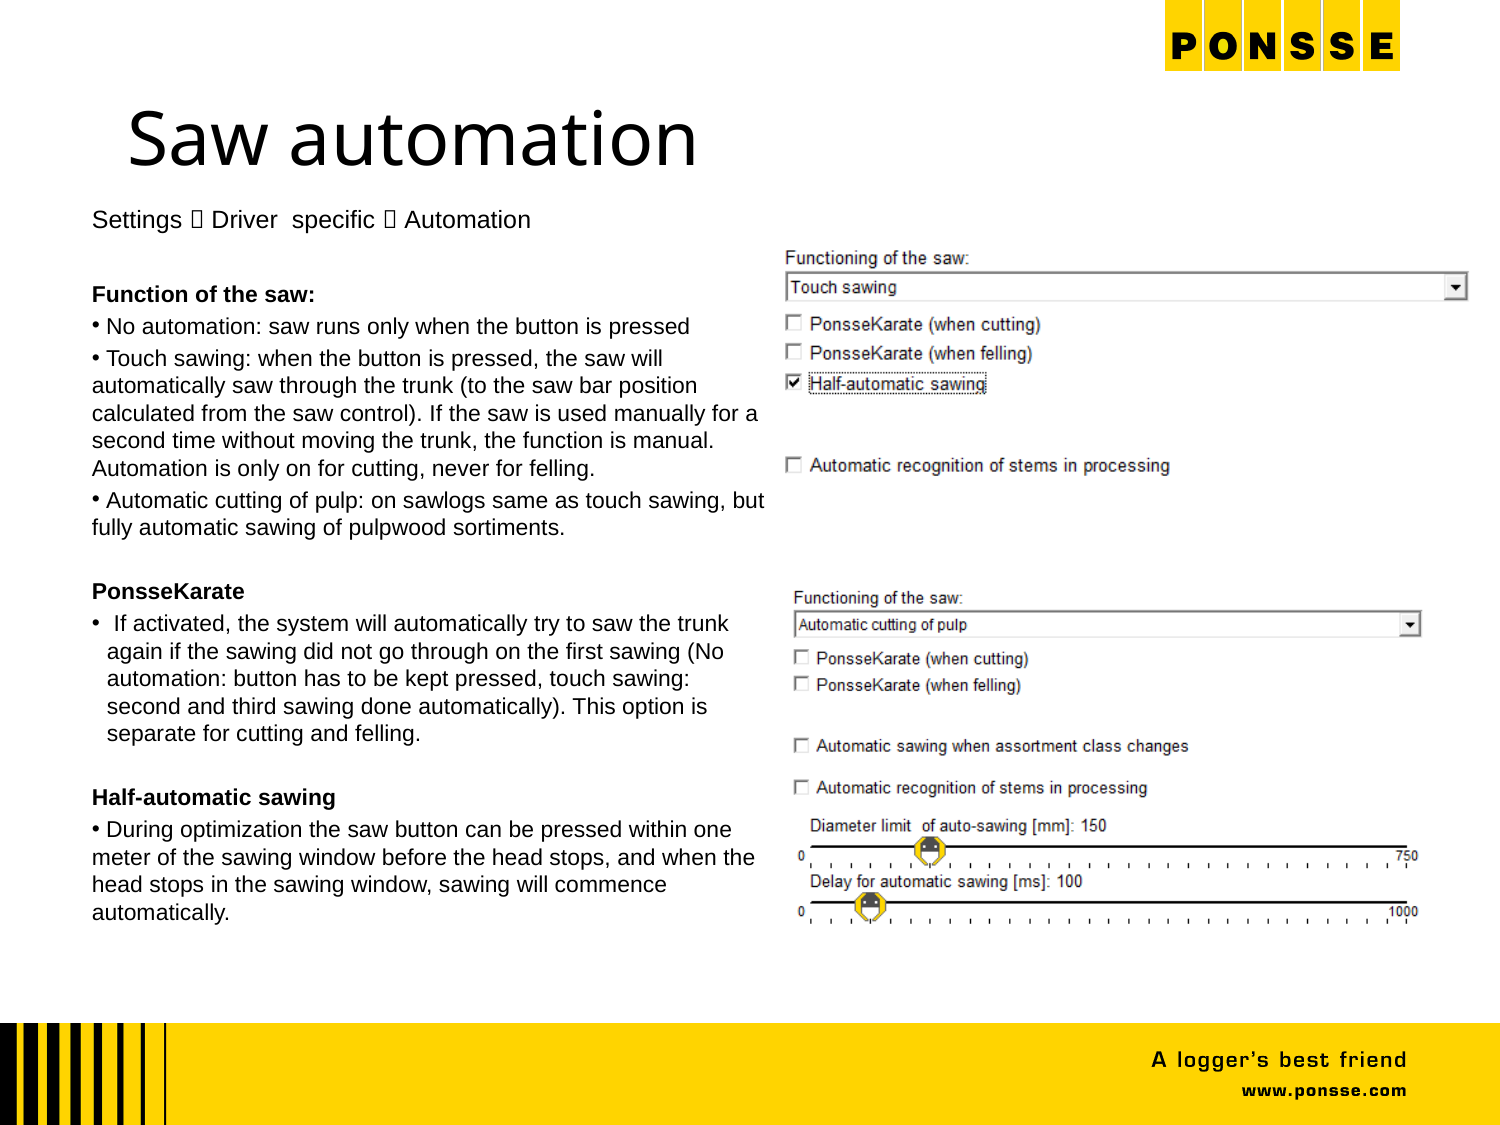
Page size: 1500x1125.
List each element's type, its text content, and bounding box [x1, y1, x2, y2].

picture [1165, 0, 1400, 71]
list Settings  Driver specific  Automation Function of the saw: No automation: saw runs only when the button is pressed Touch sawing: when the button is pressed, the saw will automatically saw through the trunk (to the saw bar position calculated from the saw control). If the saw is used manually for a second time without moving the trunk, the function is manual. Automation is only on for cutting, never for felling. Automatic cutting of pulp: on sawlogs same as touch sawing, but fully automatic sawing of pulpwood sortiments. PonsseKarate If activated, the system will automatically try to saw the trunk again if the sawing did not go through on the first sawing (No automation: button has to be kept pressed, touch sawing: second and third sawing done automatically). This option is separate for cutting and felling. Half-automatic sawing During optimization the saw button can be pressed within one meter of the sawing window before the head stops, and when the head stops in the sawing window, sawing will commence automatically. [76, 196, 786, 1001]
picture [773, 244, 1477, 523]
title Saw automation [112, 74, 1388, 197]
picture [0, 1023, 1500, 1125]
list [785, 585, 1435, 948]
